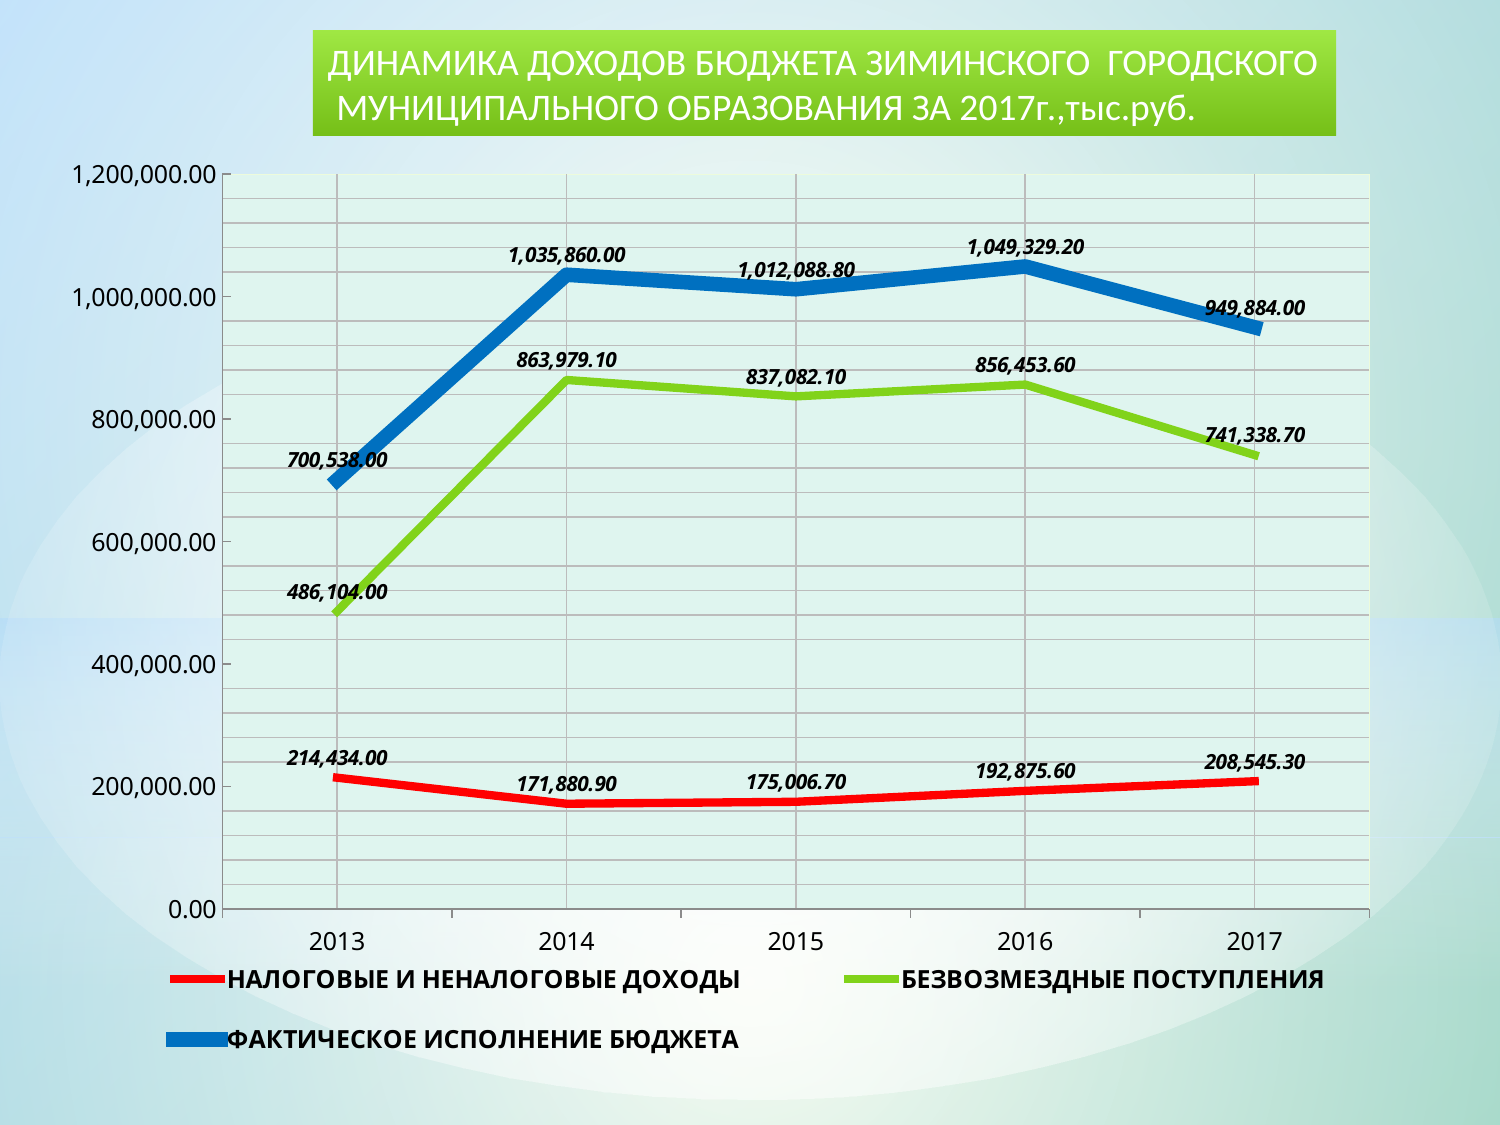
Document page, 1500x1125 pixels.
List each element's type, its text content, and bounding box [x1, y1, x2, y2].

text_box ДИНАМИКА ДОХОДОВ БЮДЖЕТА ЗИМИНСКОГО ГОРОДСКОГО МУНИЦИПАЛЬНОГО ОБРАЗОВАНИЯ ЗА 2017г.,тыс.руб. [312, 30, 1337, 136]
chart [0, 156, 1500, 1096]
